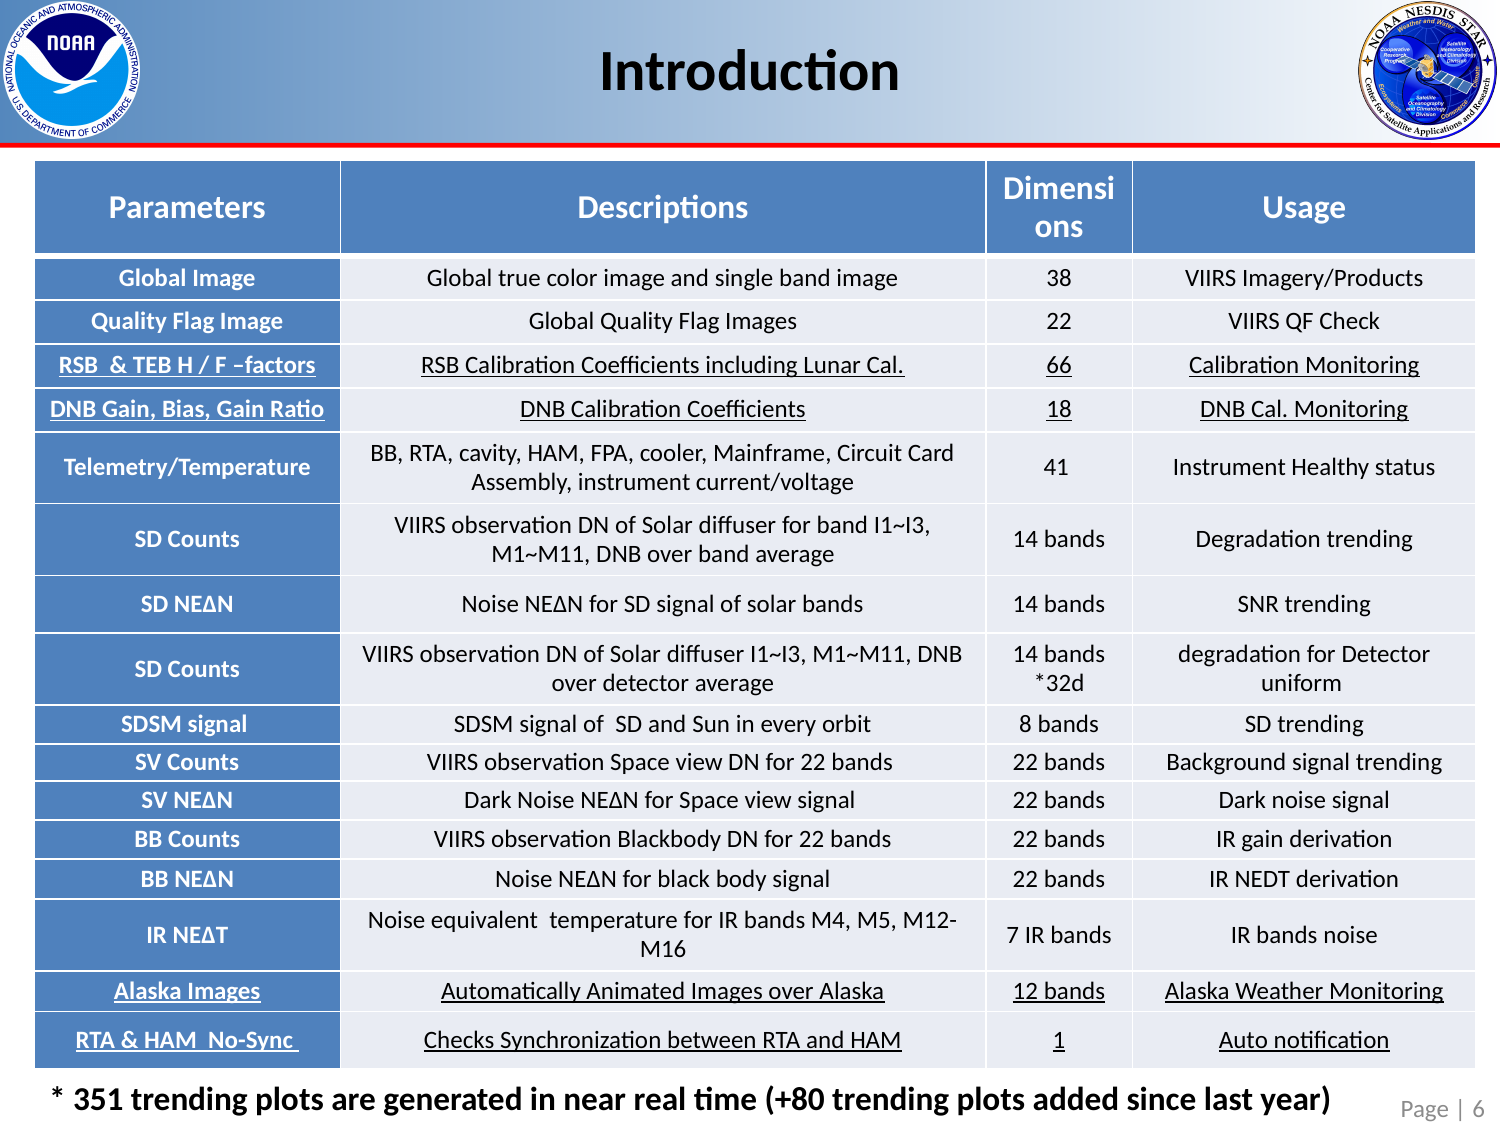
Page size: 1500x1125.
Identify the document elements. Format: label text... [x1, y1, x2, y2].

table_cell 22 [987, 301, 1132, 343]
table_cell SV Counts [35, 745, 340, 780]
table_cell Dark Noise NE∆N for Space view signal [341, 782, 985, 819]
table_cell VIIRS observation Space view DN for 22 bands [341, 745, 985, 780]
table_cell Global true color image and single band image [341, 259, 985, 299]
slide_number Page | 6 [1359, 1089, 1500, 1125]
table_cell 22 bands [987, 821, 1132, 858]
table_cell VIIRS observation DN of Solar diffuser for band I1~I3, M1~M11, DNB over band average [341, 504, 985, 575]
table_cell SDSM signal [35, 706, 340, 743]
table_cell Auto notification [1133, 1012, 1475, 1068]
table_cell Global Image [35, 259, 340, 299]
table_cell IR NEDT derivation [1133, 860, 1475, 898]
table_cell Calibration Monitoring [1133, 345, 1475, 387]
table_cell VIIRS Imagery/Products [1133, 259, 1475, 299]
table_cell RTA & HAM No-Sync [35, 1012, 340, 1068]
table_cell SD Counts [35, 504, 340, 575]
table_header Descriptions [341, 161, 985, 253]
table_cell DNB Calibration Coefficients [341, 389, 985, 431]
table_cell SDSM signal of SD and Sun in every orbit [341, 706, 985, 743]
table_cell IR gain derivation [1133, 821, 1475, 858]
table_cell VIIRS observation Blackbody DN for 22 bands [341, 821, 985, 858]
table_header Dimensions [987, 161, 1132, 253]
table_cell Checks Synchronization between RTA and HAM [341, 1012, 985, 1068]
table_cell 14 bands *32d [987, 634, 1132, 704]
table_cell Global Quality Flag Images [341, 301, 985, 343]
table_cell Degradation trending [1133, 504, 1475, 575]
table_cell BB Counts [35, 821, 340, 858]
table_header Usage [1133, 161, 1475, 253]
table_cell 38 [987, 259, 1132, 299]
table_cell 22 bands [987, 745, 1132, 780]
table_cell 66 [987, 345, 1132, 387]
table_cell BB NE∆N [35, 860, 340, 898]
table_cell RSB & TEB H / F –factors [35, 345, 340, 387]
table_cell 8 bands [987, 706, 1132, 743]
table_cell RSB Calibration Coefficients including Lunar Cal. [341, 345, 985, 387]
table_header Parameters [35, 161, 340, 253]
table_cell DNB Gain, Bias, Gain Ratio [35, 389, 340, 431]
text_box * 351 trending plots are generated in near real time (+80 trending plots added since last year) [34, 1069, 1359, 1125]
table_cell SD Counts [35, 634, 340, 704]
table_cell SD trending [1133, 706, 1475, 743]
picture [3, 1, 140, 139]
table_cell SD NE∆N [35, 576, 340, 632]
table_cell Noise NE∆N for black body signal [341, 860, 985, 898]
table_cell IR NE∆T [35, 900, 340, 970]
table_cell Noise equivalent temperature for IR bands M4, M5, M12-M16 [341, 900, 985, 970]
table_cell Dark noise signal [1133, 782, 1475, 819]
table_cell Telemetry/Temperature [35, 433, 340, 503]
table_cell 22 bands [987, 860, 1132, 898]
table_cell 41 [987, 433, 1132, 503]
table_cell Alaska Images [35, 972, 340, 1011]
table_cell Alaska Weather Monitoring [1133, 972, 1475, 1011]
table_cell 22 bands [987, 782, 1132, 819]
table_cell DNB Cal. Monitoring [1133, 389, 1475, 431]
table_cell Quality Flag Image [35, 301, 340, 343]
picture [1358, 1, 1497, 140]
table_cell SNR trending [1133, 576, 1475, 632]
table_cell SV NE∆N [35, 782, 340, 819]
table_cell Background signal trending [1133, 745, 1475, 780]
table_cell 1 [987, 1012, 1132, 1068]
table_cell Noise NE∆N for SD signal of solar bands [341, 576, 985, 632]
table_cell 12 bands [987, 972, 1132, 1011]
table_cell degradation for Detector uniform [1133, 634, 1475, 704]
table_cell IR bands noise [1133, 900, 1475, 970]
table_cell BB, RTA, cavity, HAM, FPA, cooler, Mainframe, Circuit Card Assembly, instrument current/voltage [341, 433, 985, 503]
table_cell 14 bands [987, 576, 1132, 632]
table_cell VIIRS QF Check [1133, 301, 1475, 343]
table_cell 14 bands [987, 504, 1132, 575]
title Introduction [75, 0, 1425, 135]
table_cell 7 IR bands [987, 900, 1132, 970]
table_cell Instrument Healthy status [1133, 433, 1475, 503]
table_cell 18 [987, 389, 1132, 431]
table_cell VIIRS observation DN of Solar diffuser I1~I3, M1~M11, DNB over detector average [341, 634, 985, 704]
table_cell Automatically Animated Images over Alaska [341, 972, 985, 1011]
